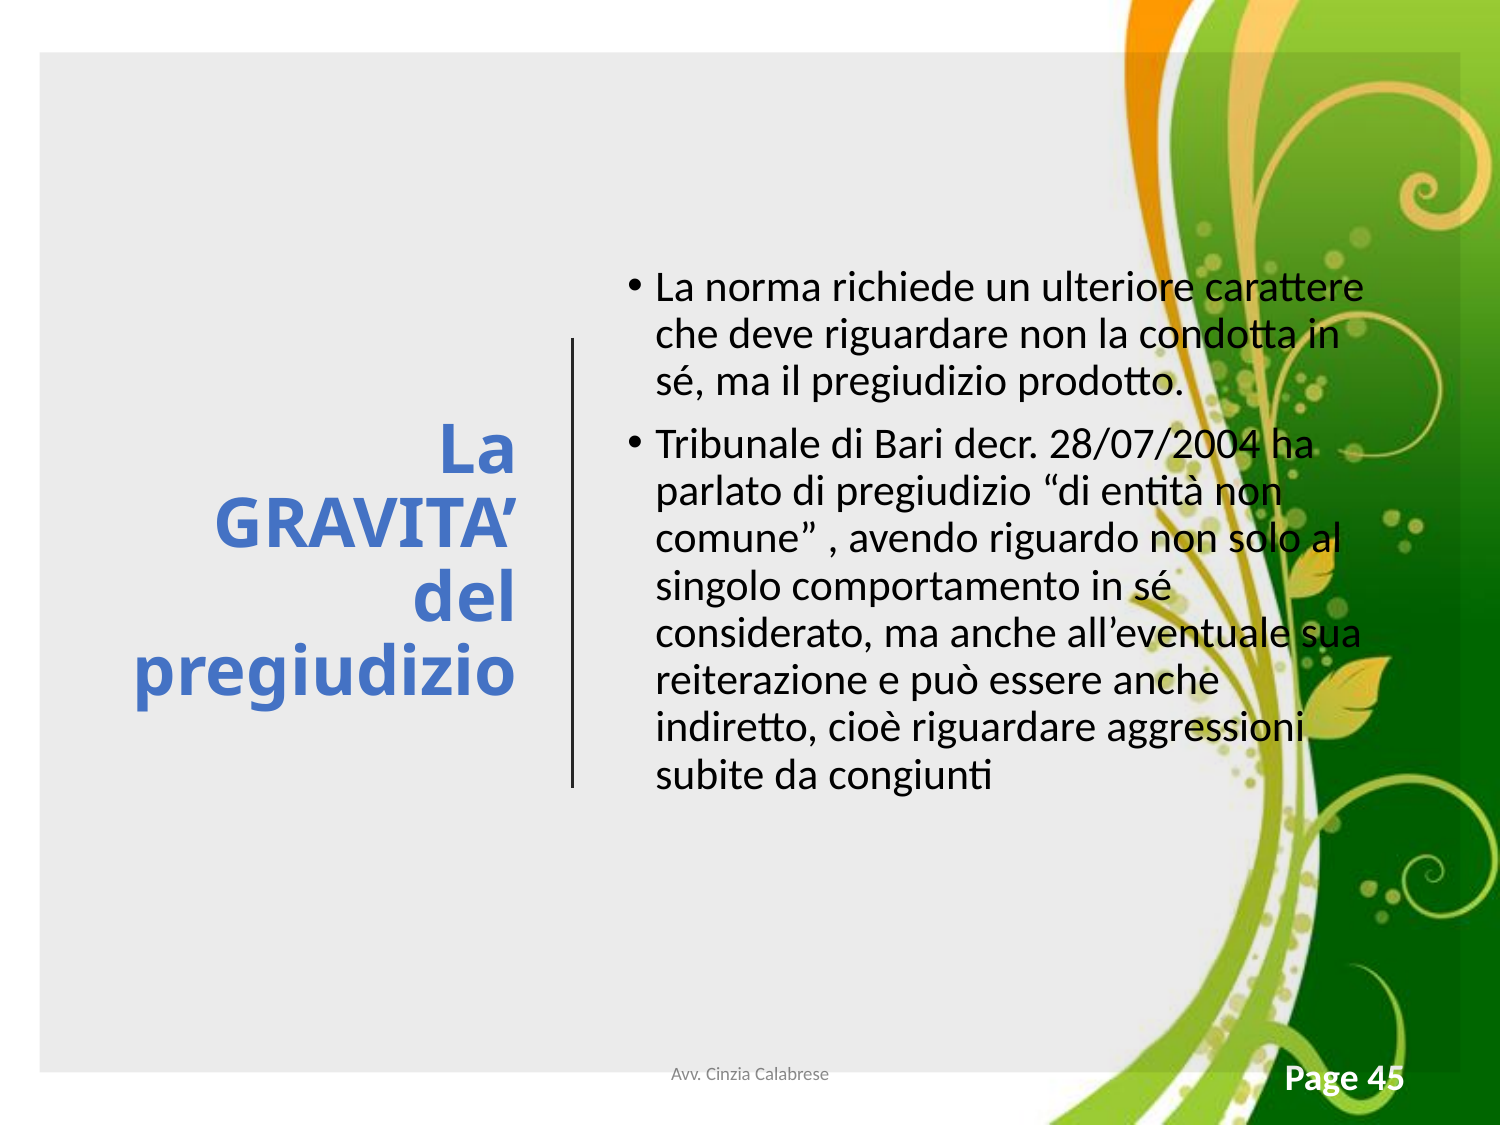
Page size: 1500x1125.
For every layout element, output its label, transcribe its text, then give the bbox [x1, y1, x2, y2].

list La norma richiede un ulteriore carattere che deve riguardare non la condotta in sé, ma il pregiudizio prodotto. Tribunale di Bari decr. 28/07/2004 ha parlato di pregiudizio “di entità non comune” , avendo riguardo non solo al singolo comportamento in sé considerato, ma anche all’eventuale sua reiterazione e può essere anche indiretto, cioè riguardare aggressioni subite da congiunti [612, 158, 1397, 967]
text_box [38, 51, 1461, 1073]
footer Avv. Cinzia Calabrese [496, 1042, 1004, 1103]
title La GRAVITA’ del pregiudizio [103, 158, 533, 967]
picture [0, 0, 1500, 1125]
